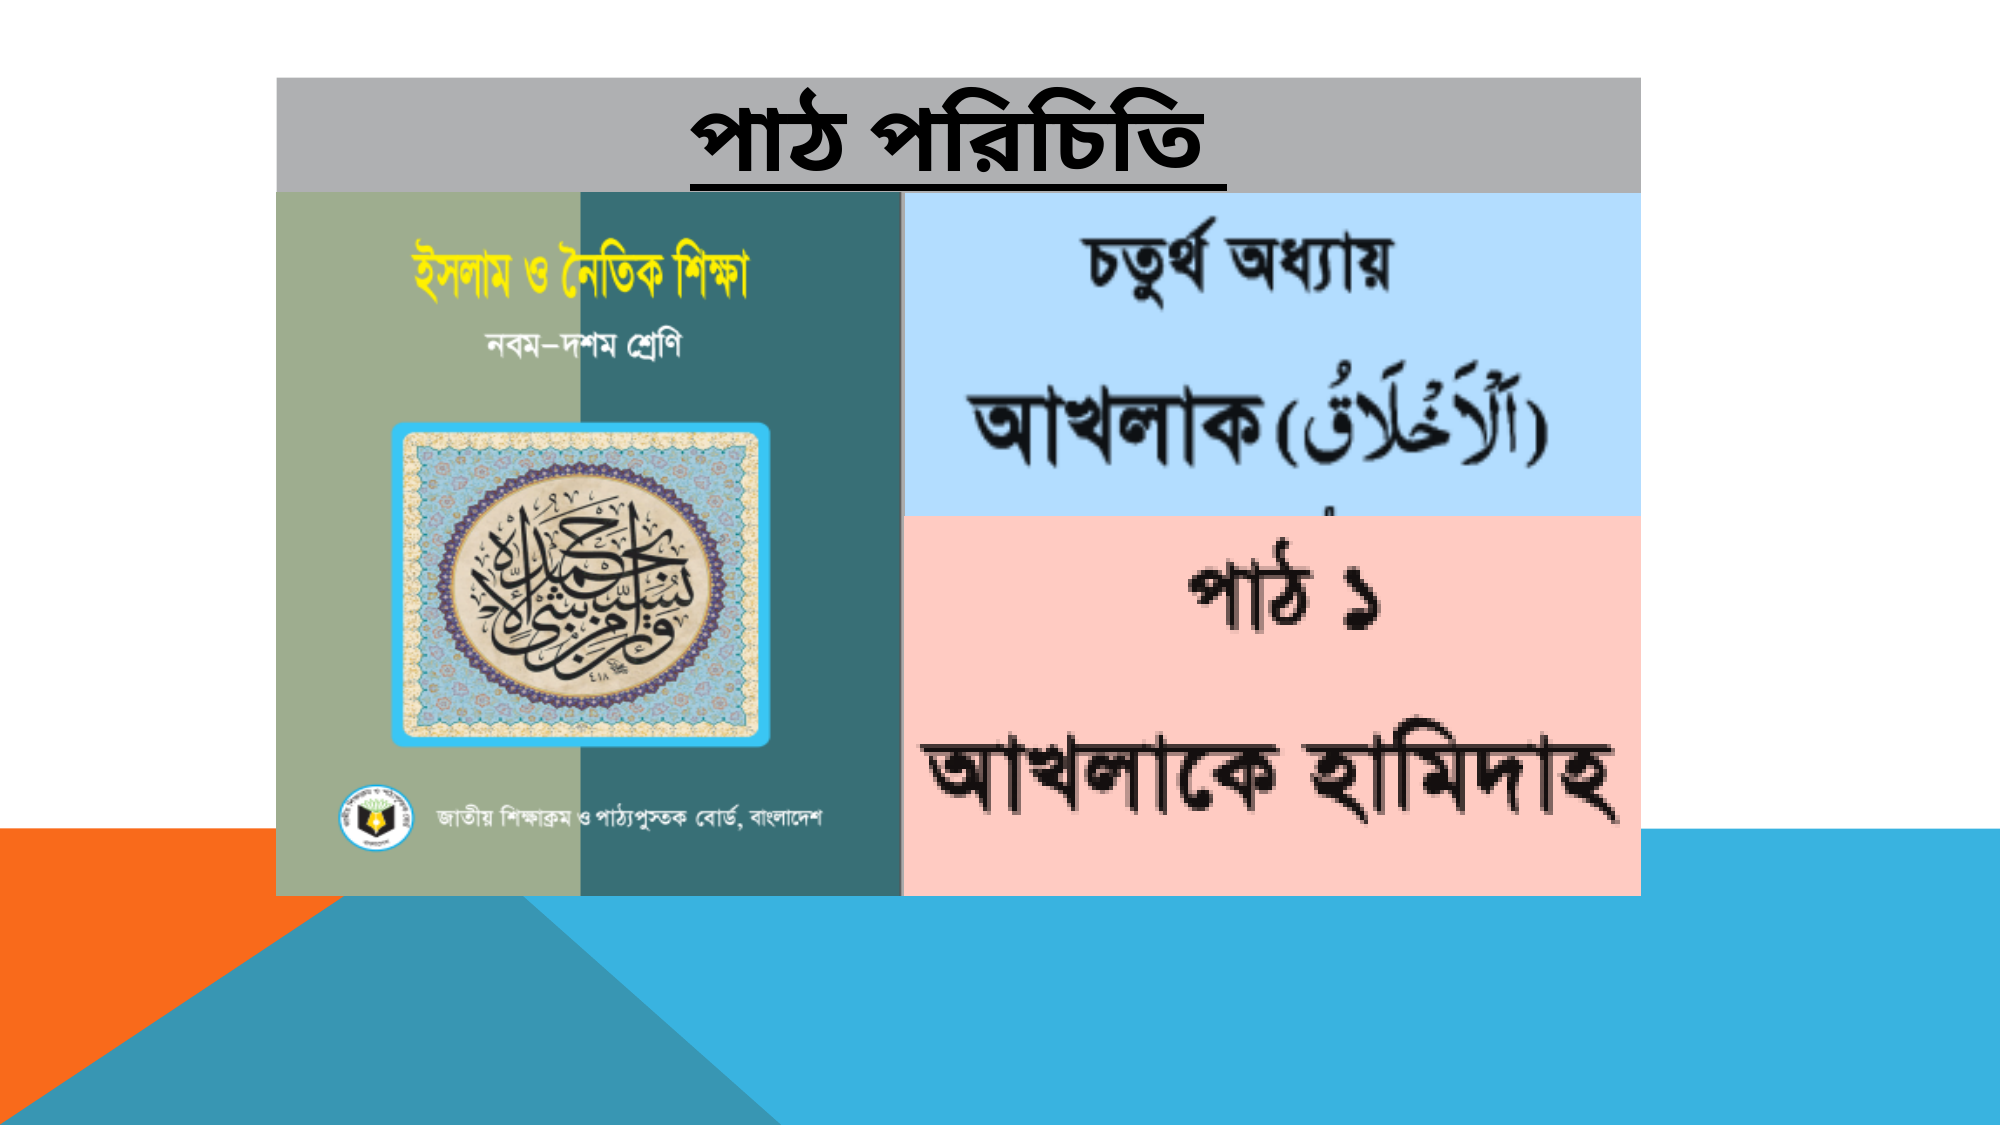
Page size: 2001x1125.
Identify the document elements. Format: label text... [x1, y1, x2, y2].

picture [904, 515, 1642, 896]
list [905, 192, 1642, 515]
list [276, 192, 905, 896]
title পাঠ পরিচিতি [276, 77, 1641, 192]
